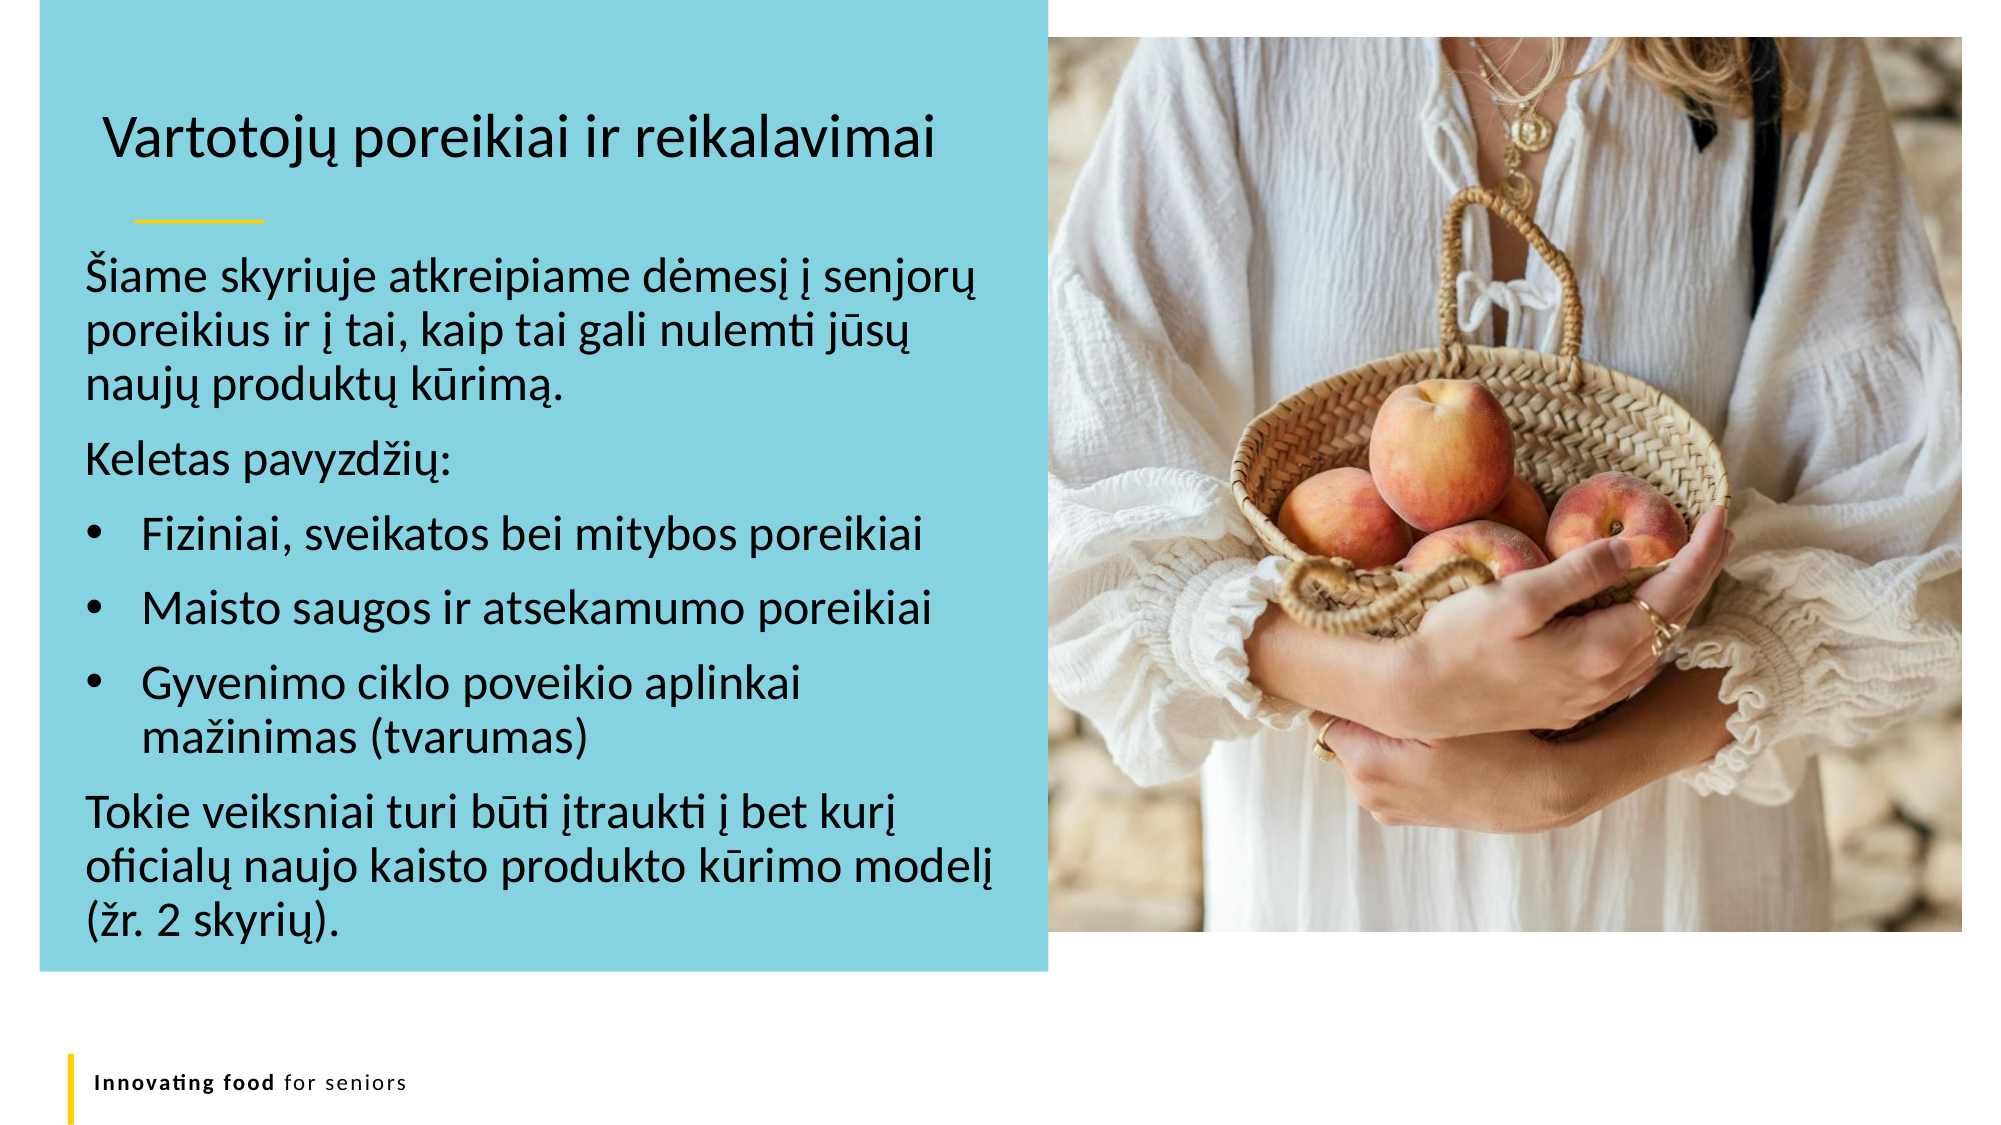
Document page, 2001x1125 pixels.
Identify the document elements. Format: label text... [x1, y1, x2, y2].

list Vartotojų poreikiai ir reikalavimai [87, 96, 1000, 193]
list Šiame skyriuje atkreipiame dėmesį į senjorų poreikius ir į tai, kaip tai gali nulemti jūsų naujų produktų kūrimą. Keletas pavyzdžių: Fiziniai, sveikatos bei mitybos poreikiai Maisto saugos ir atsekamumo poreikiai Gyvenimo ciklo poveikio aplinkai mažinimas (tvarumas) Tokie veiksniai turi būti įtraukti į bet kurį oficialų naujo kaisto produkto kūrimo modelį (žr. 2 skyrių). [70, 241, 1034, 969]
picture [1048, 37, 1962, 932]
